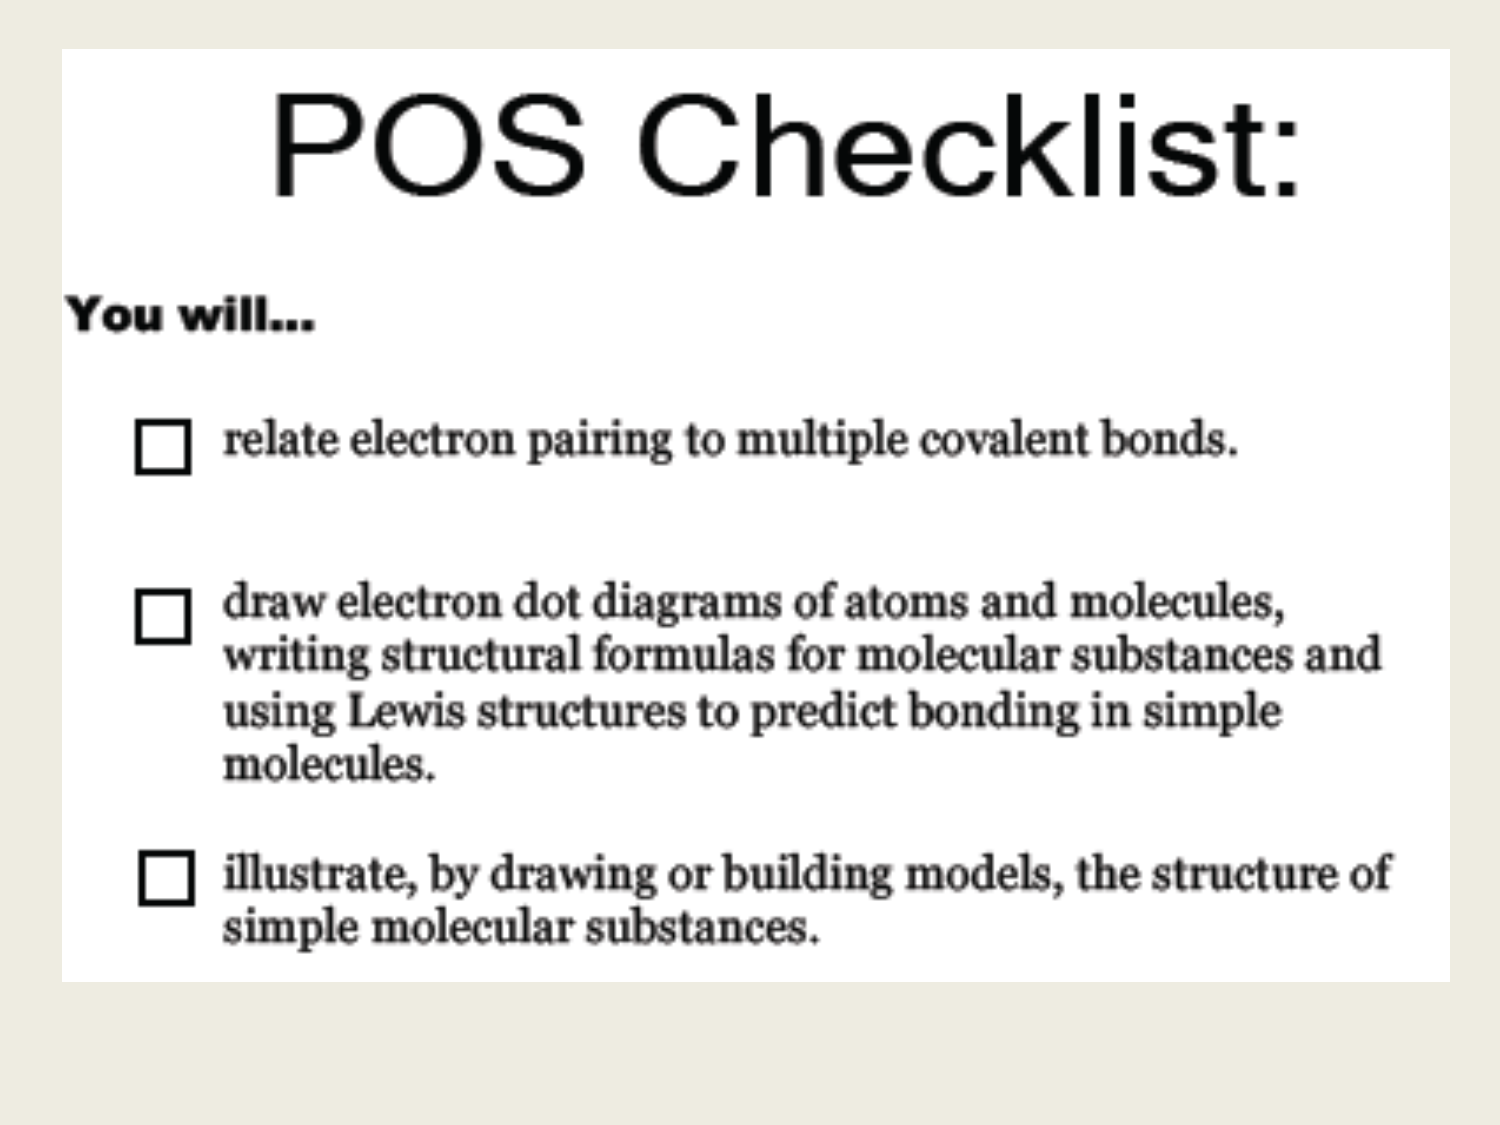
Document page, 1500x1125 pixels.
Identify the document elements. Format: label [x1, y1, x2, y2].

picture [62, 49, 1451, 983]
